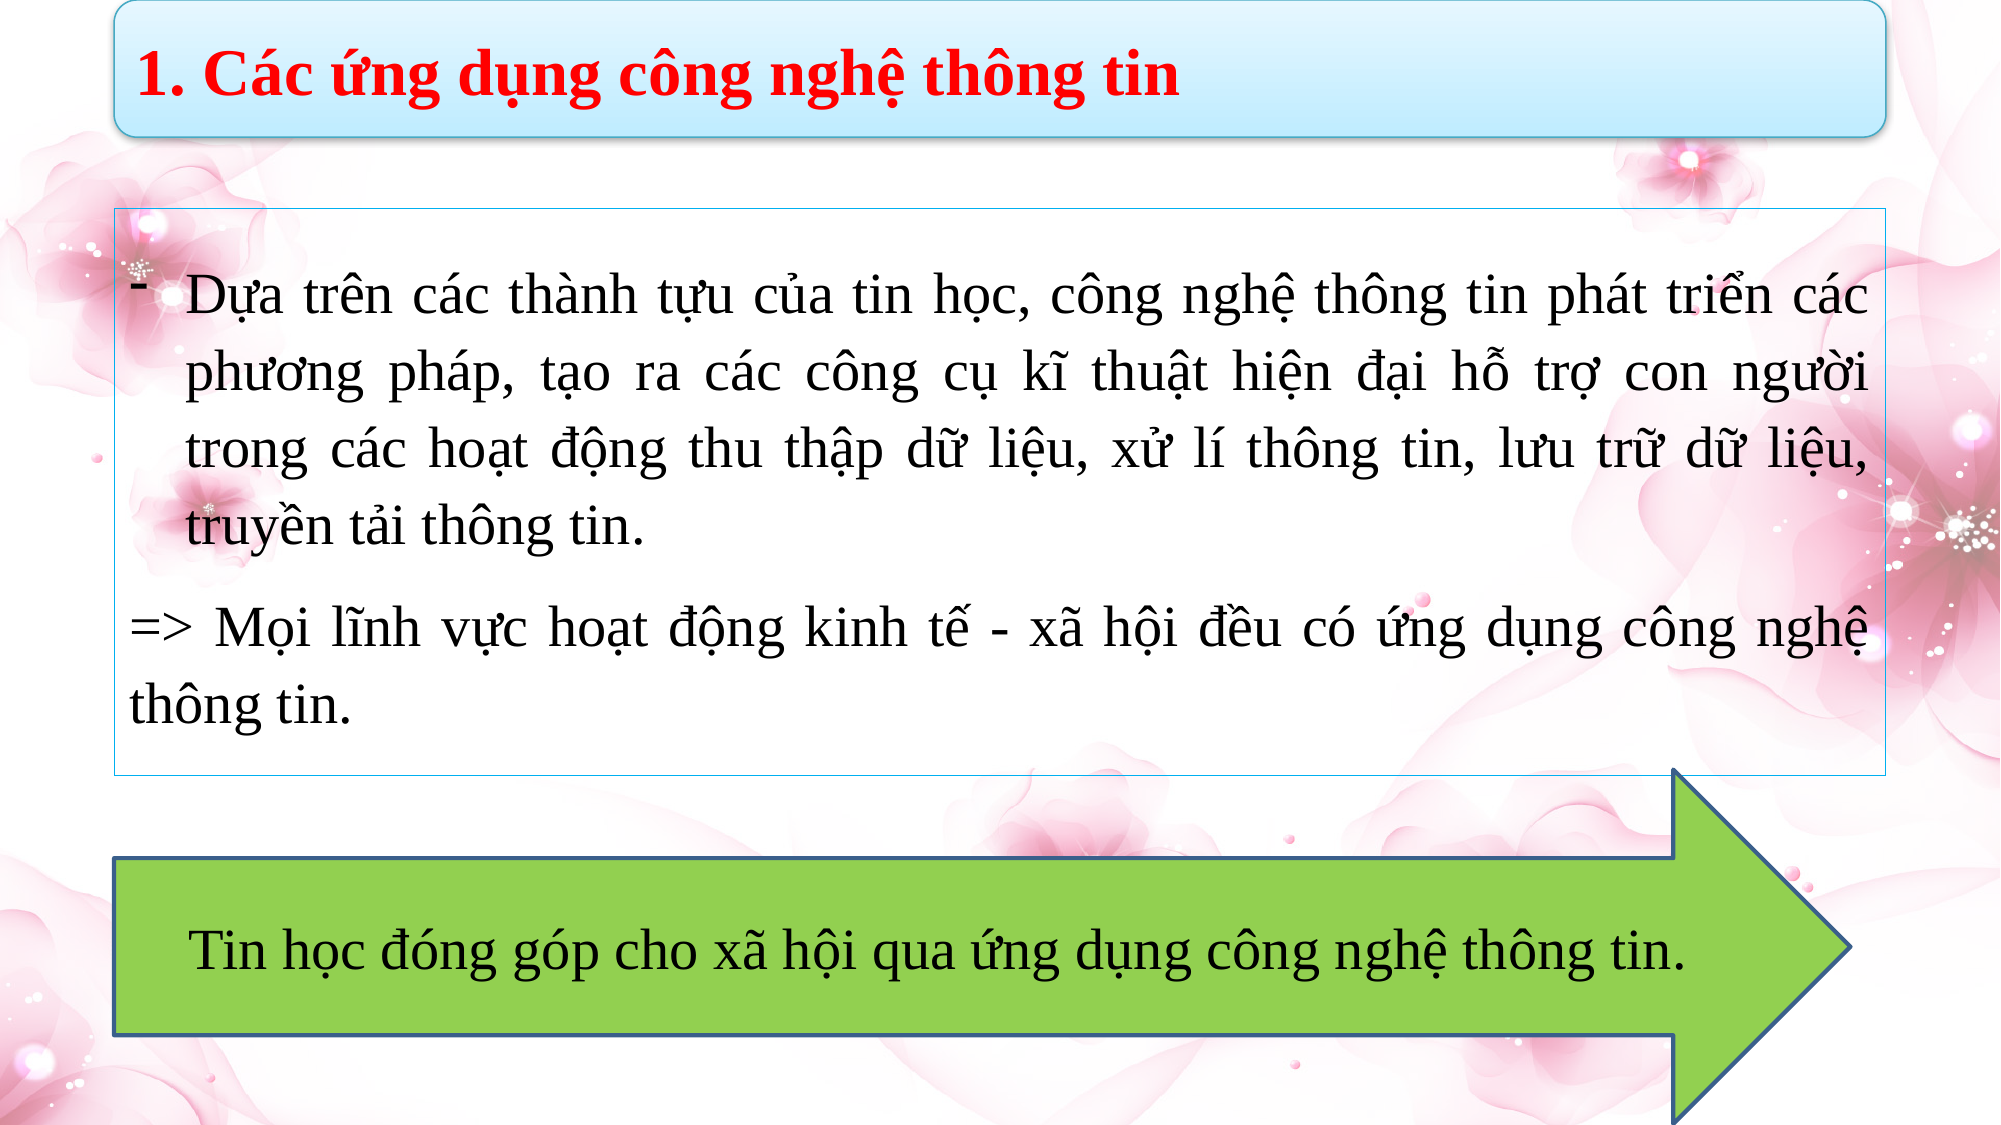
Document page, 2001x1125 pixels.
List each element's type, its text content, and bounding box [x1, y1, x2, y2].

text_box 1. Các ứng dụng công nghệ thông tin [113, 0, 1887, 138]
list Dựa trên các thành tựu của tin học, công nghệ thông tin phát triển các phương pháp, tạo ra các công cụ kĩ thuật hiện đại hỗ trợ con người trong các hoạt động thu thập dữ liệu, xử lí thông tin, lưu trữ dữ liệu, truyền tải thông tin. => Mọi lĩnh vực hoạt động kinh tế - xã hội đều có ứng dụng công nghệ thông tin. [114, 208, 1886, 776]
text_box Tin học đóng góp cho xã hội qua ứng dụng công nghệ thông tin. [111, 767, 1853, 1125]
